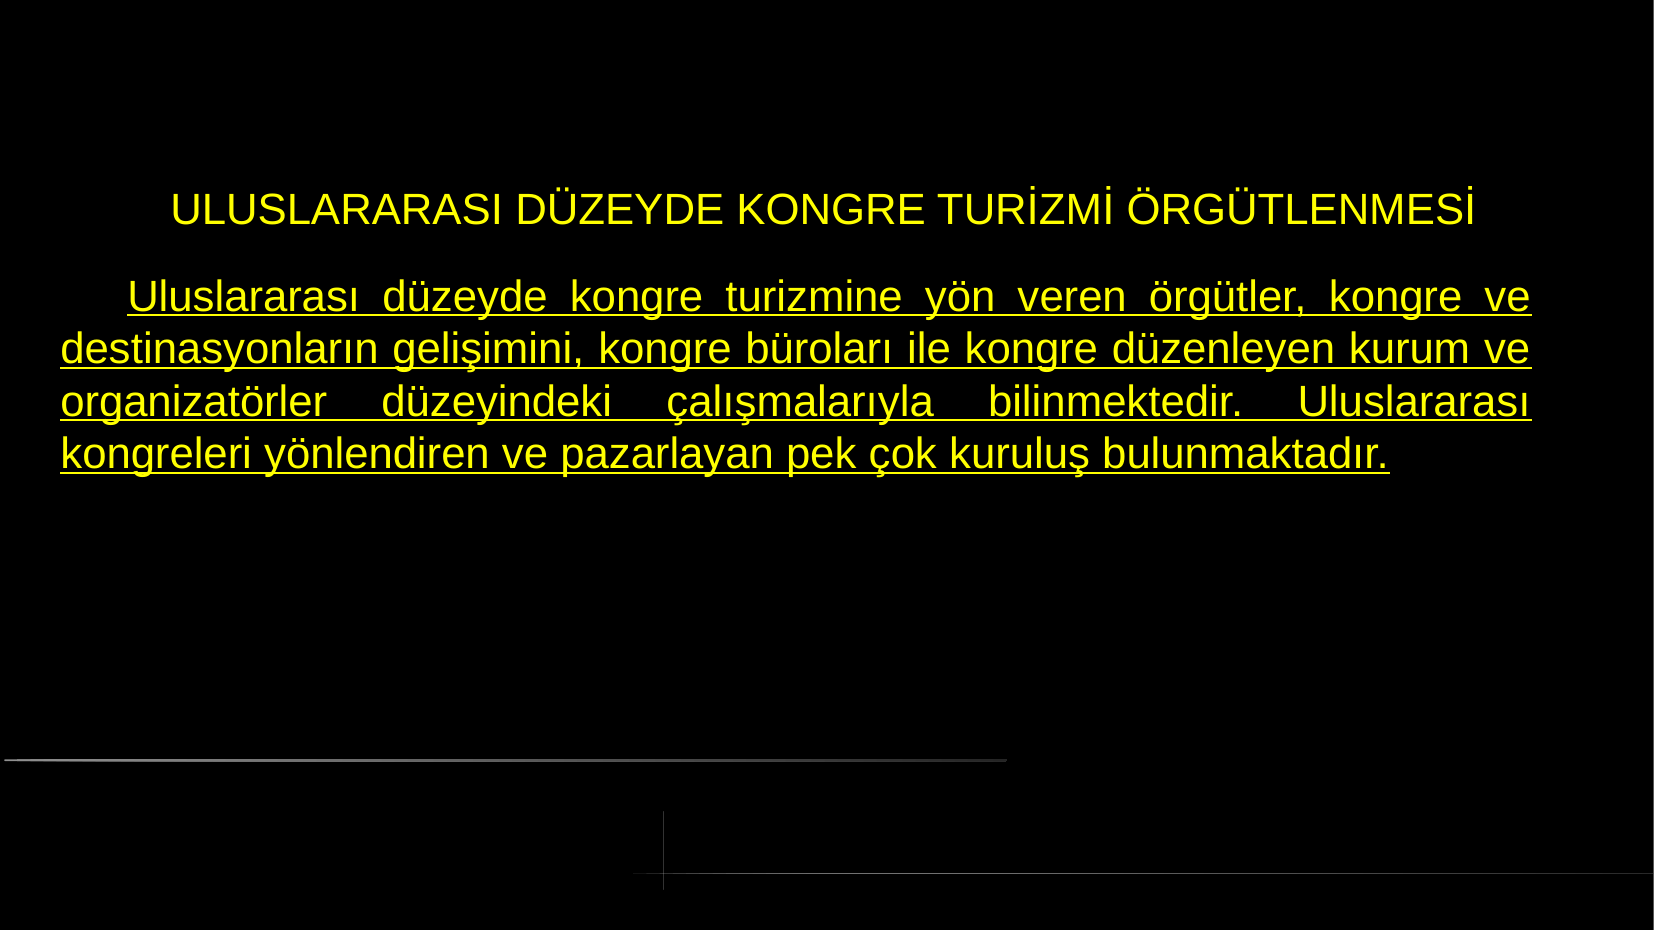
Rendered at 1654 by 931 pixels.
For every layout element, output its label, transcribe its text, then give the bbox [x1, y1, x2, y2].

list ULUSLARARASI DÜZEYDE KONGRE TURİZMİ ÖRGÜTLENMESİ Uluslararası düzeyde kongre turizmine yön veren örgütler, kongre ve destinasyonların gelişimini, kongre büroları ile kongre düzenleyen kurum ve organizatörler düzeyindeki çalışmalarıyla bilinmektedir. Uluslararası kongreleri yönlendiren ve pazarlayan pek çok kuruluş bulunmaktadır. [60, 48, 1533, 865]
